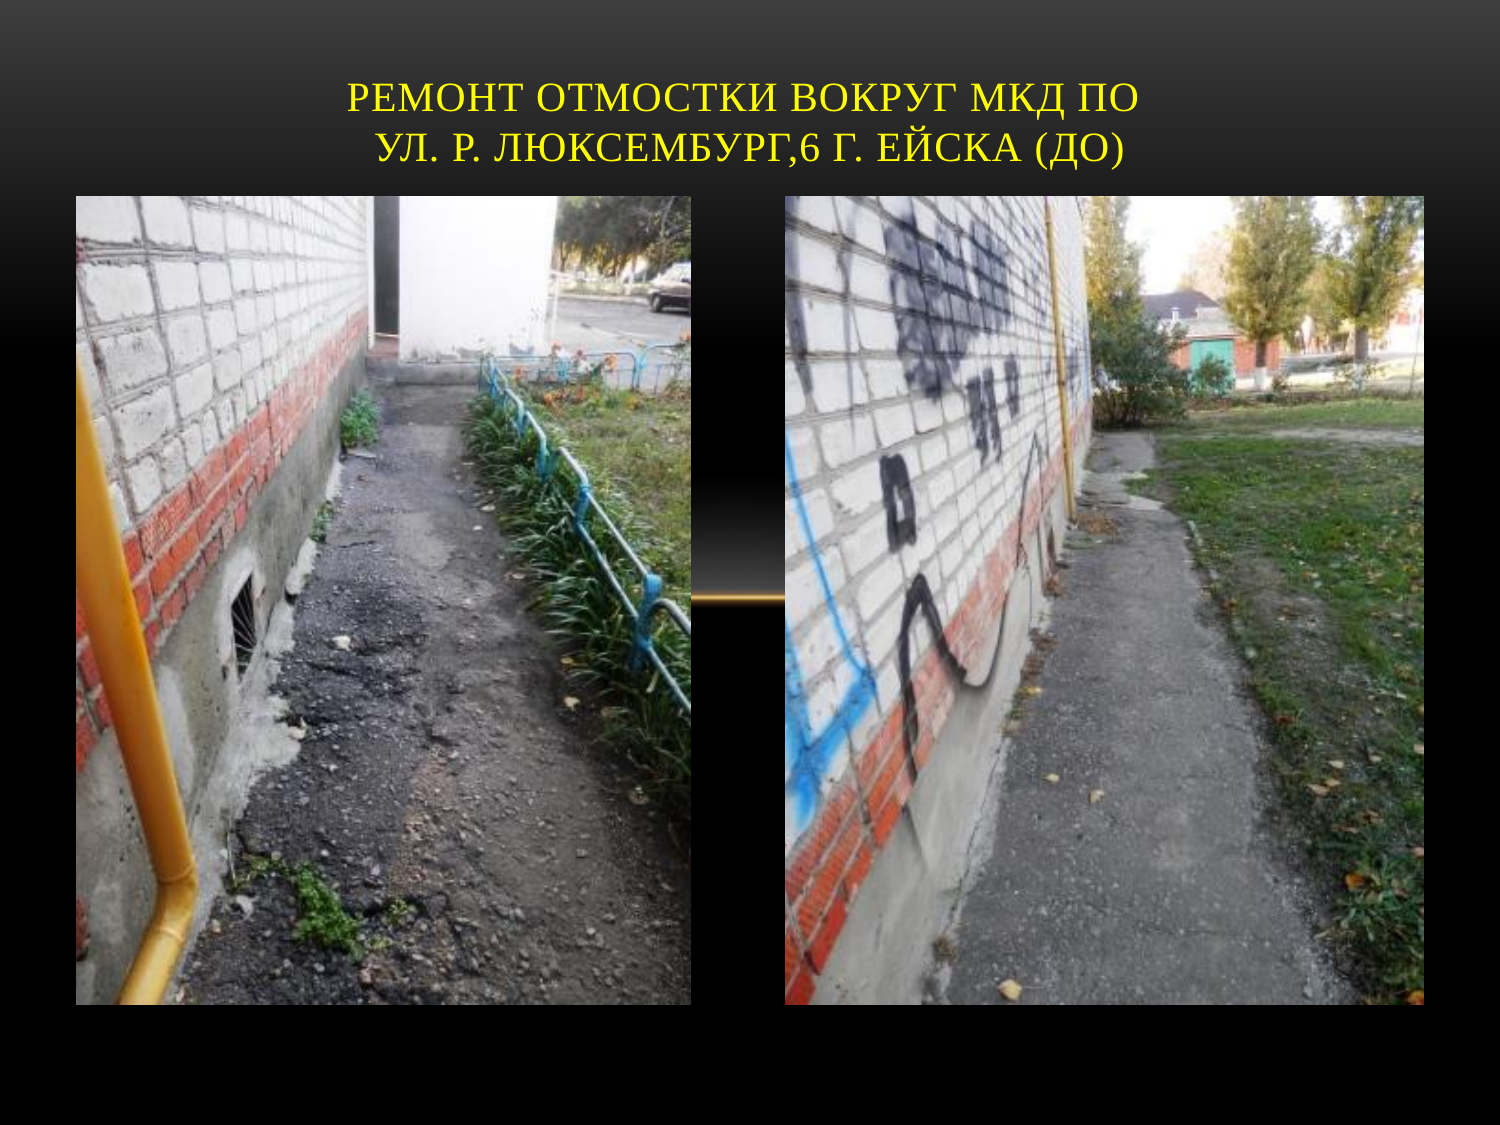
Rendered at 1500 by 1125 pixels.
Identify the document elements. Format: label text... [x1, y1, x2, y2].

title Ремонт отмостки вокруг МКД по ул. Р. Люксембург,6 г. Ейска (до) [112, 0, 1388, 178]
picture [0, 0, 1500, 1005]
